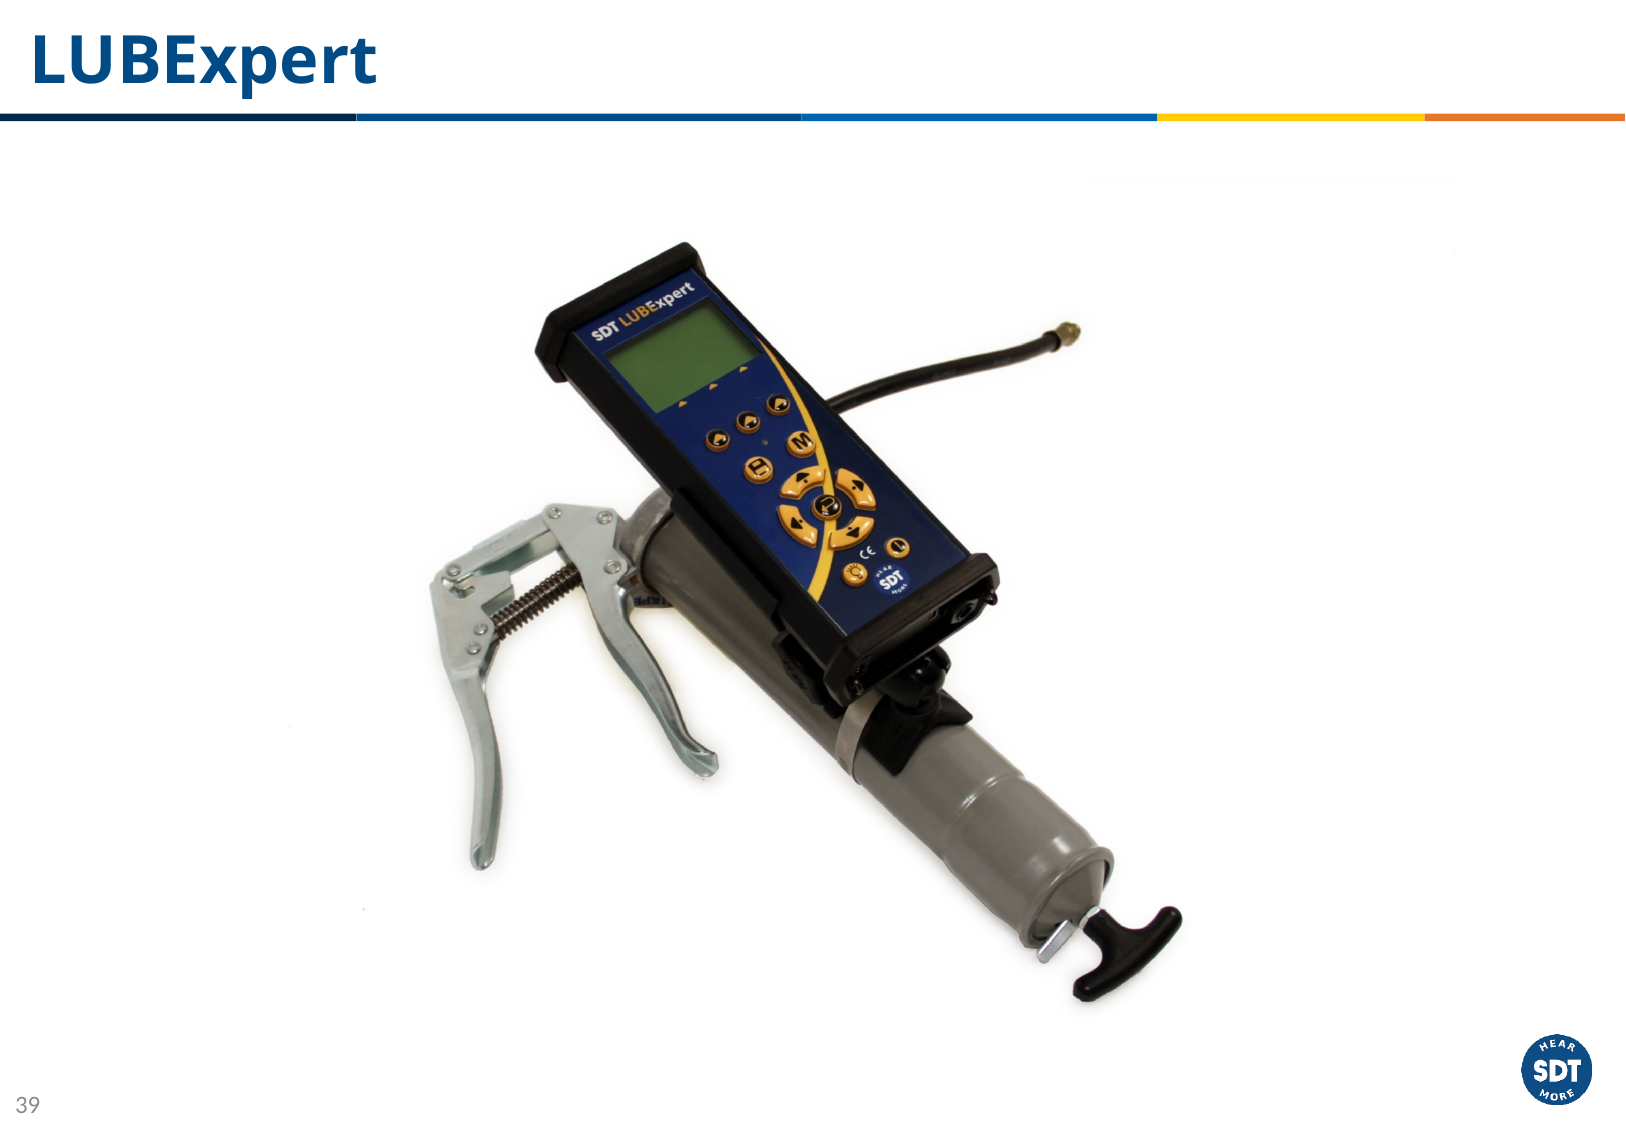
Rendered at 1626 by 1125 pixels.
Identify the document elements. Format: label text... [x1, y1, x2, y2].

slide_number 39 [0, 1082, 84, 1125]
picture [138, 180, 1456, 1059]
title LUBExpert [0, 0, 1624, 114]
picture [1521, 1034, 1592, 1105]
